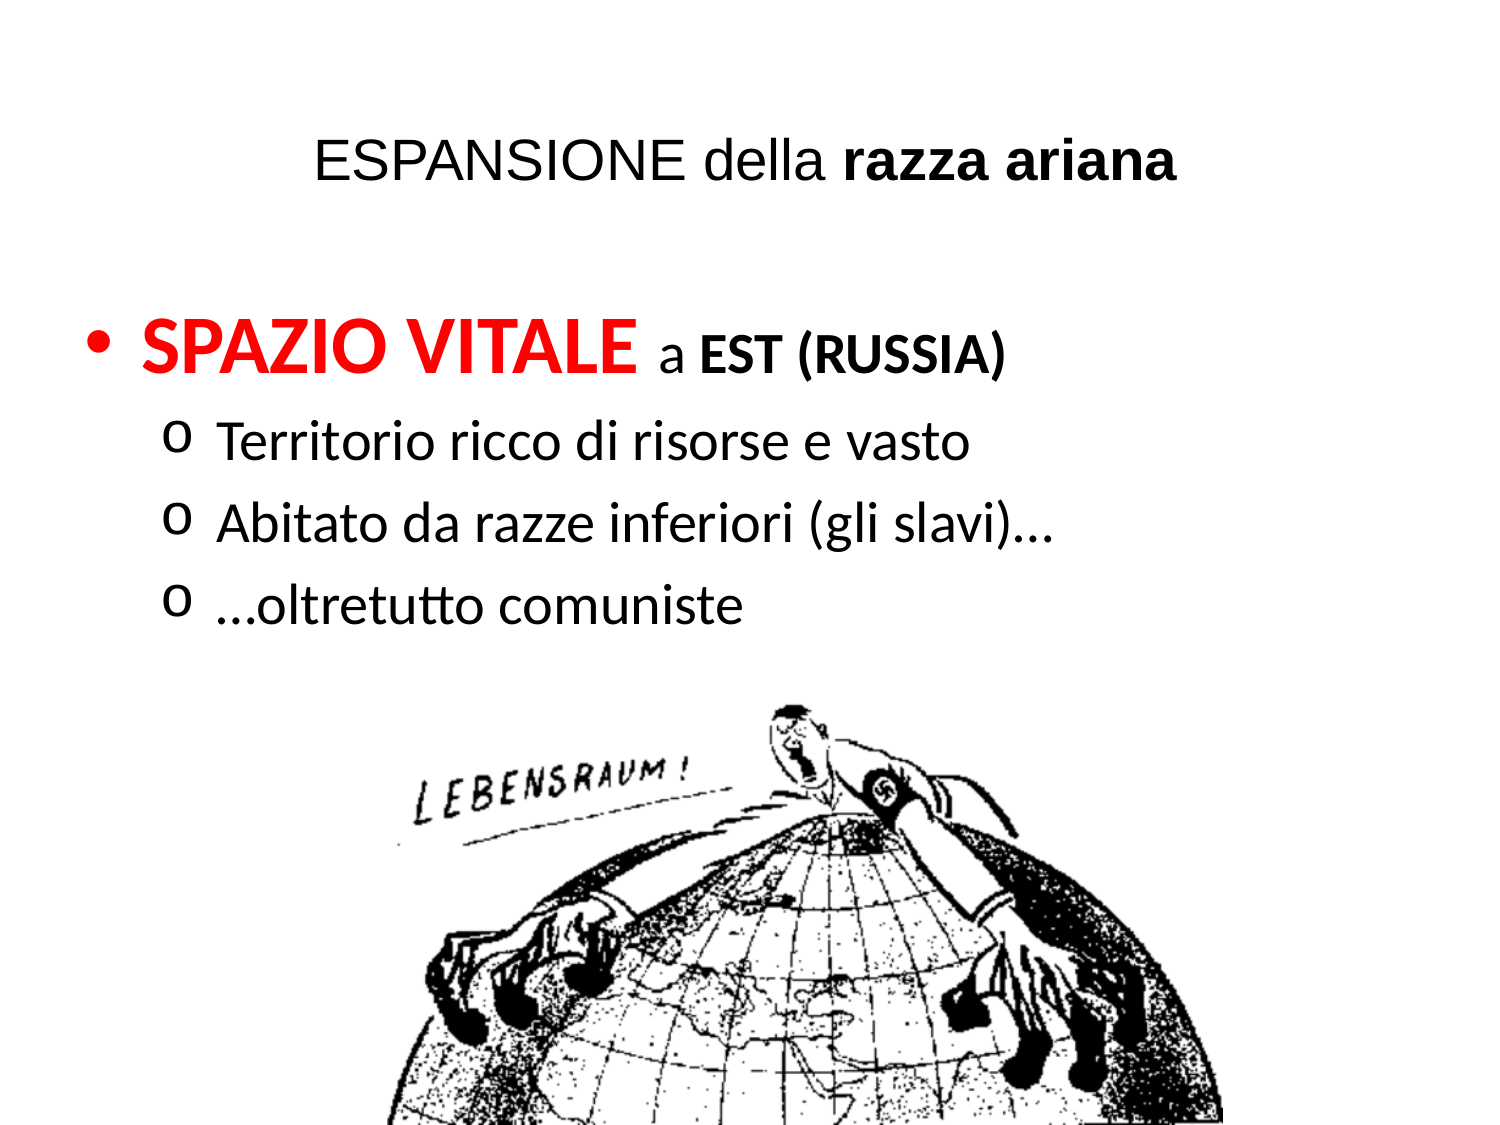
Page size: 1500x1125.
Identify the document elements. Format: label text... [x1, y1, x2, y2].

text_box ESPANSIONE della razza ariana SPAZIO VITALE a EST (RUSSIA) Territorio ricco di risorse e vasto Abitato da razze inferiori (gli slavi)… …oltretutto comuniste [70, 23, 1421, 766]
picture [386, 688, 1223, 1125]
